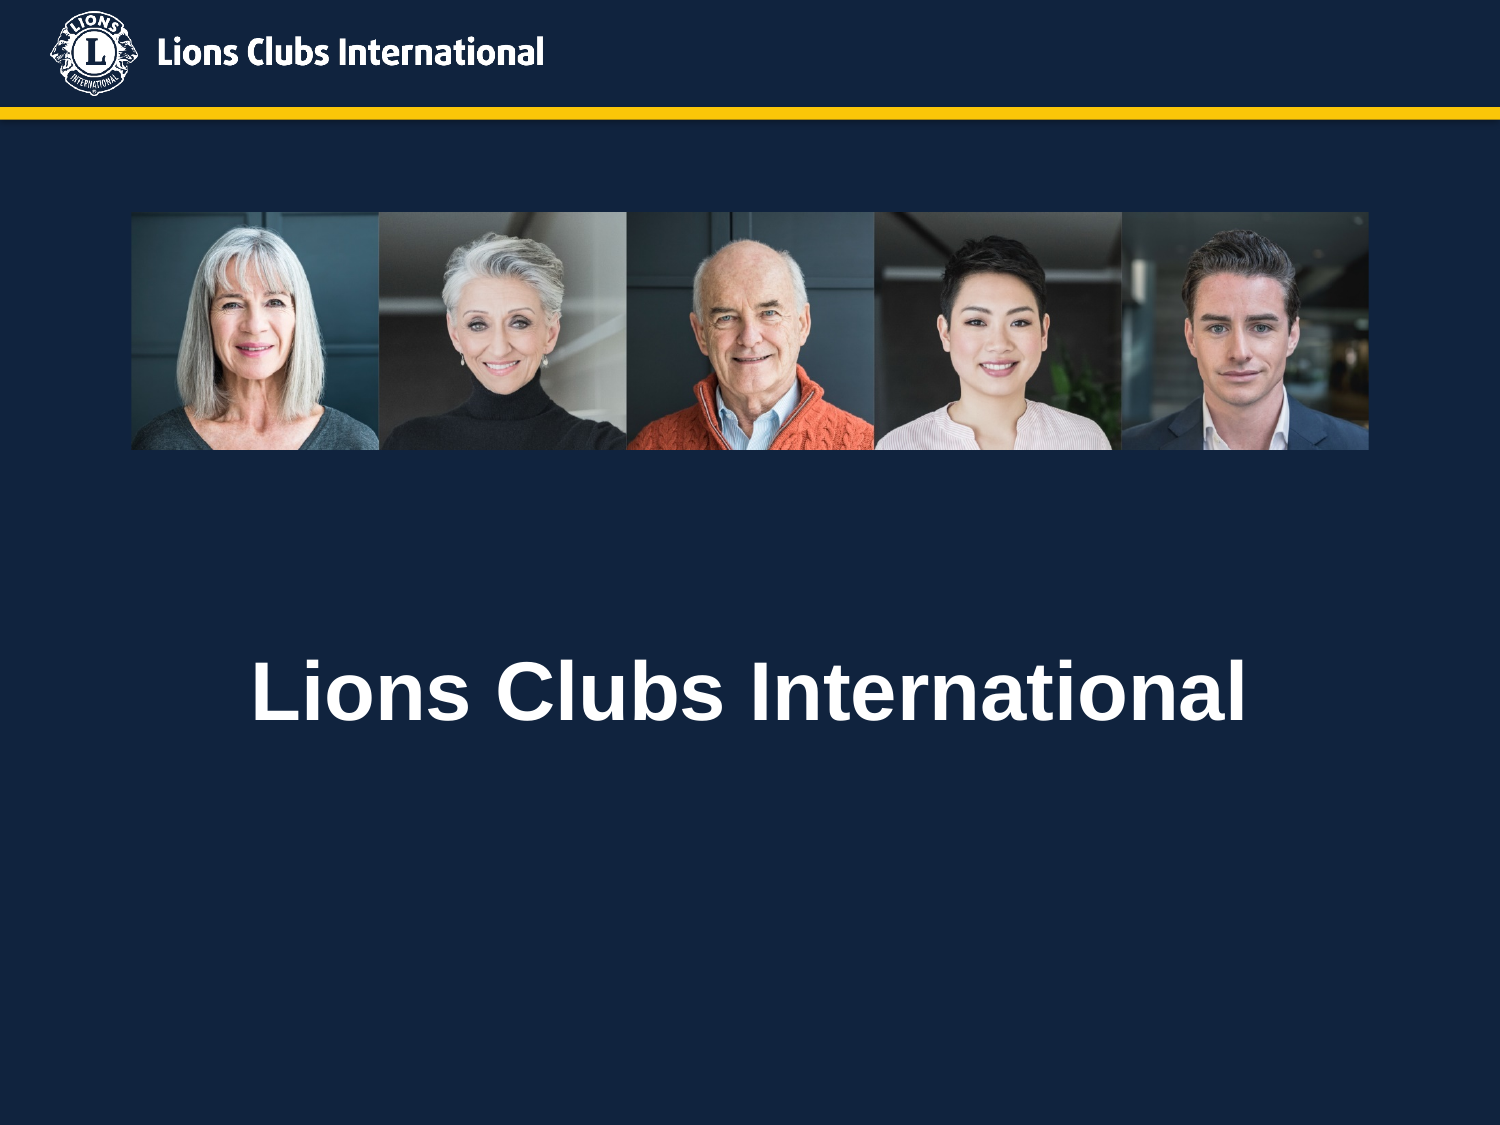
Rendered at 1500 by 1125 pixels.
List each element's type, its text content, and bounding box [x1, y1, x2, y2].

text_box Lions Clubs International [50, 624, 1450, 750]
picture [50, 11, 543, 96]
picture [131, 212, 1369, 451]
